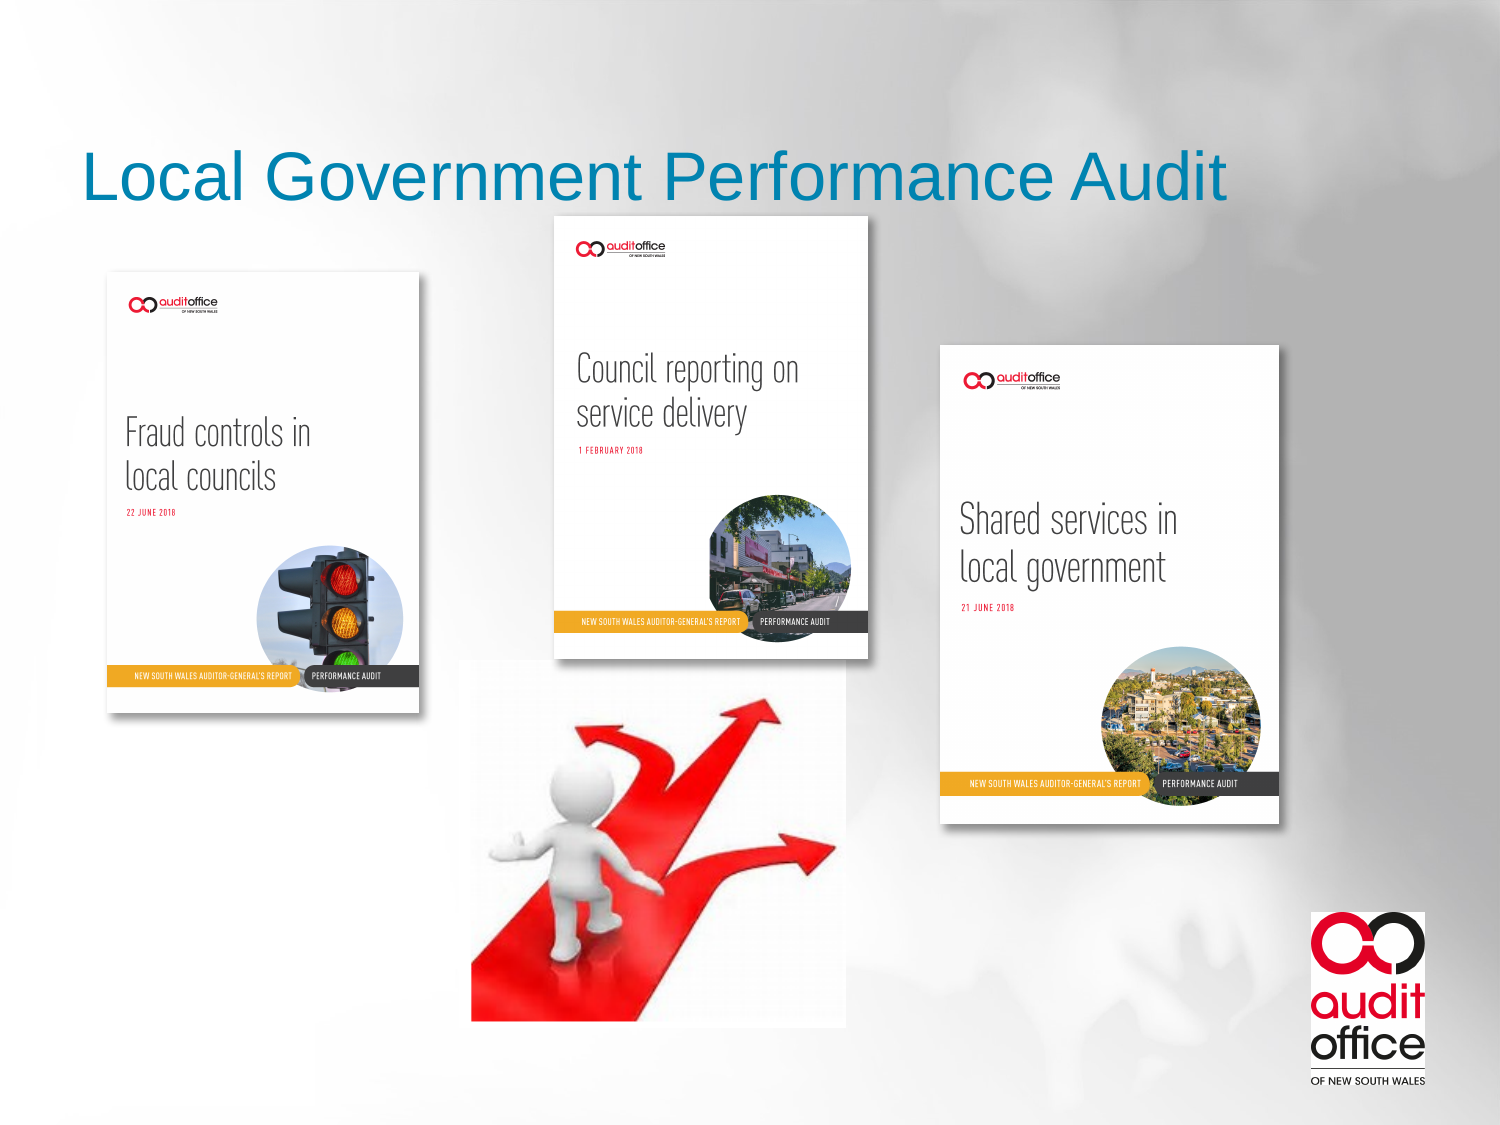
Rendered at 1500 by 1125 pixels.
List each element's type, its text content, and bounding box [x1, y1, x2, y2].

picture [0, 0, 1500, 1125]
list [940, 345, 1279, 824]
title Local Government Performance Audit [66, 84, 1254, 273]
